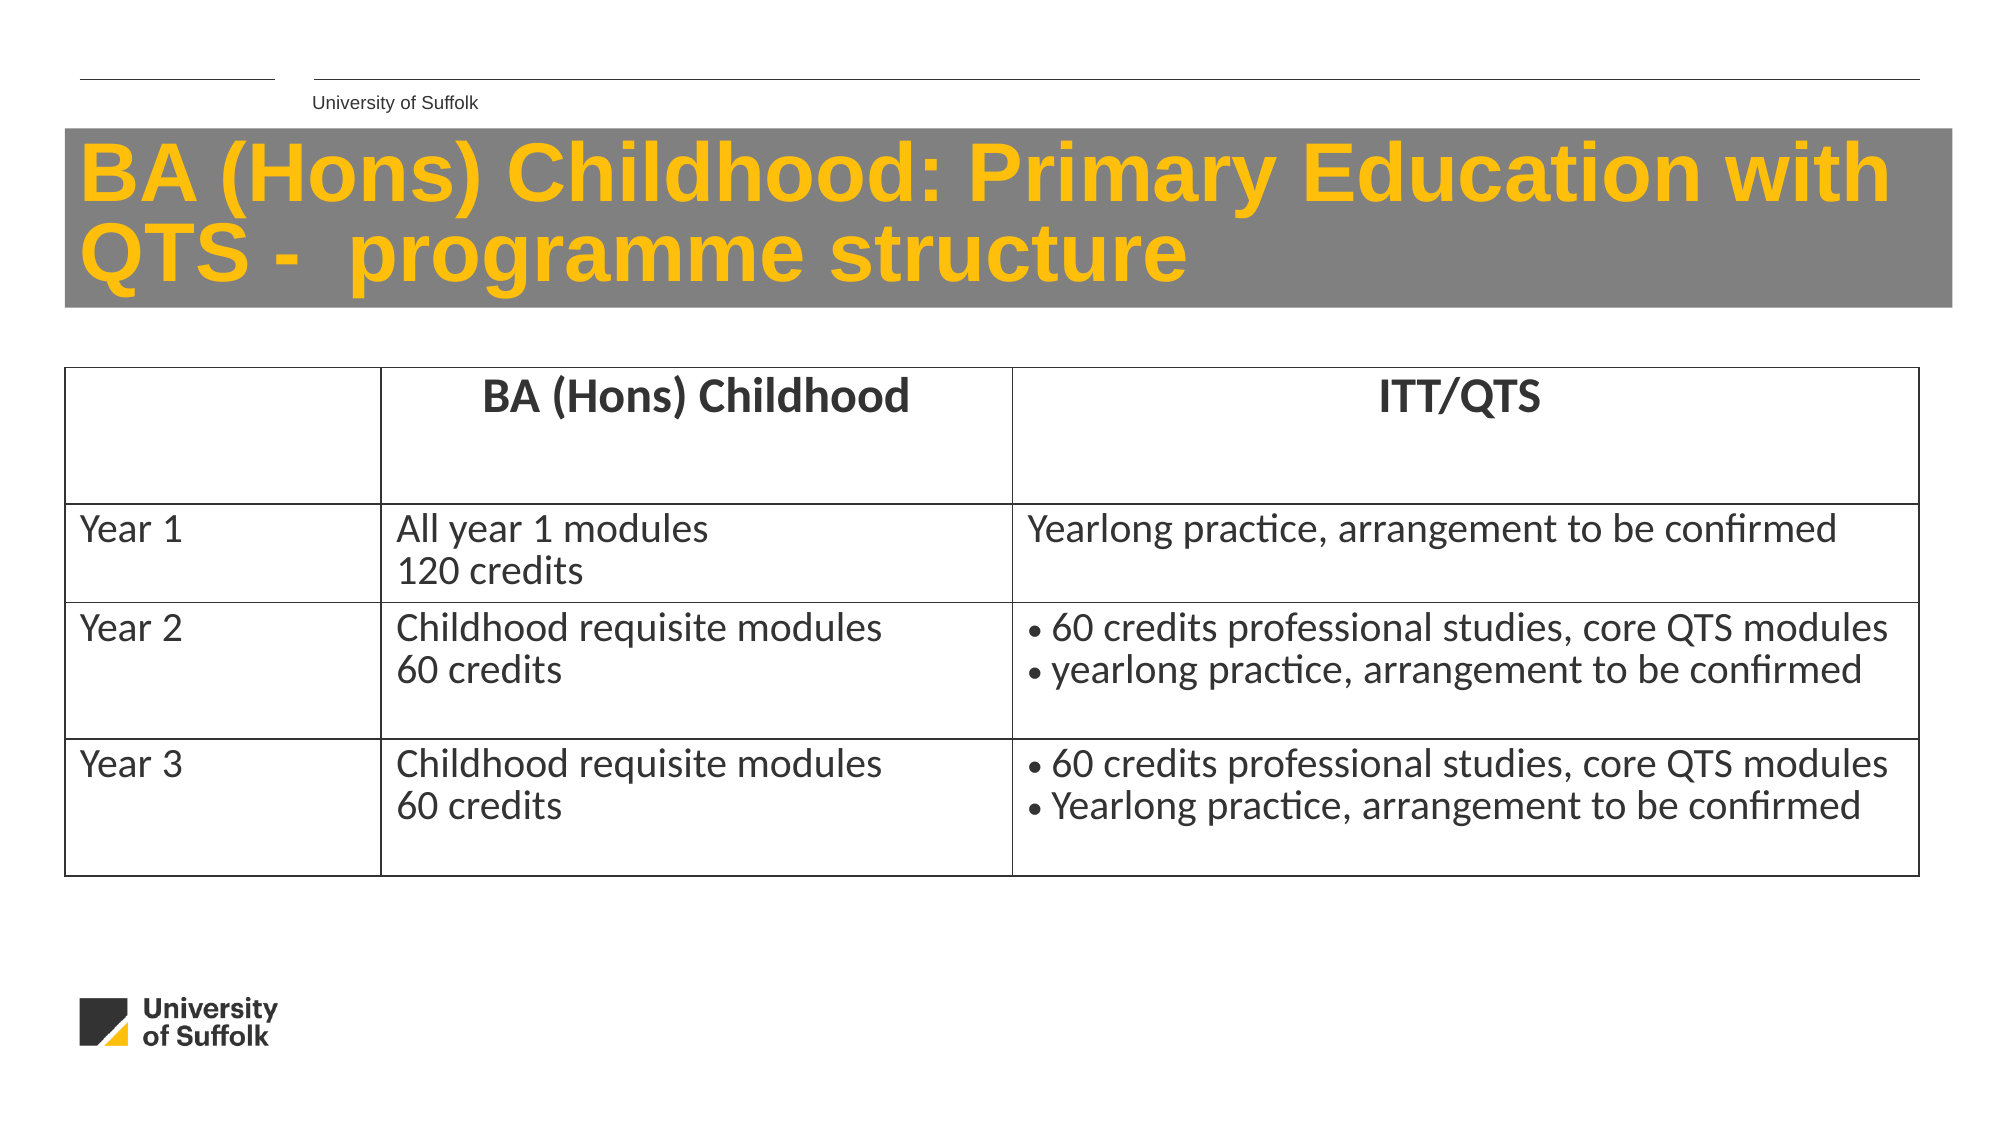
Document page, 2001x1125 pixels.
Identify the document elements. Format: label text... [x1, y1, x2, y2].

title BA (Hons) Childhood: Primary Education with QTS - programme structure [64, 128, 1953, 308]
table_cell Year 2 [66, 603, 380, 738]
table_cell Year 1 [66, 505, 380, 602]
table_cell Year 3 [66, 740, 380, 875]
table_header BA (Hons) Childhood [382, 368, 1012, 503]
table_cell 60 credits professional studies, core QTS modules Yearlong practice, arrangement to be confirmed [1013, 740, 1918, 875]
table_cell All year 1 modules 120 credits [382, 505, 1012, 602]
table_cell Yearlong practice, arrangement to be confirmed [1013, 505, 1918, 602]
table_header [66, 368, 380, 503]
footer University of Suffolk [297, 83, 973, 128]
table_cell 60 credits professional studies, core QTS modules yearlong practice, arrangement to be confirmed [1013, 603, 1918, 738]
picture [32, 950, 325, 1093]
table_header ITT/QTS [1013, 368, 1918, 503]
table_cell Childhood requisite modules 60 credits [382, 603, 1012, 738]
table_cell Childhood requisite modules 60 credits [382, 740, 1012, 875]
